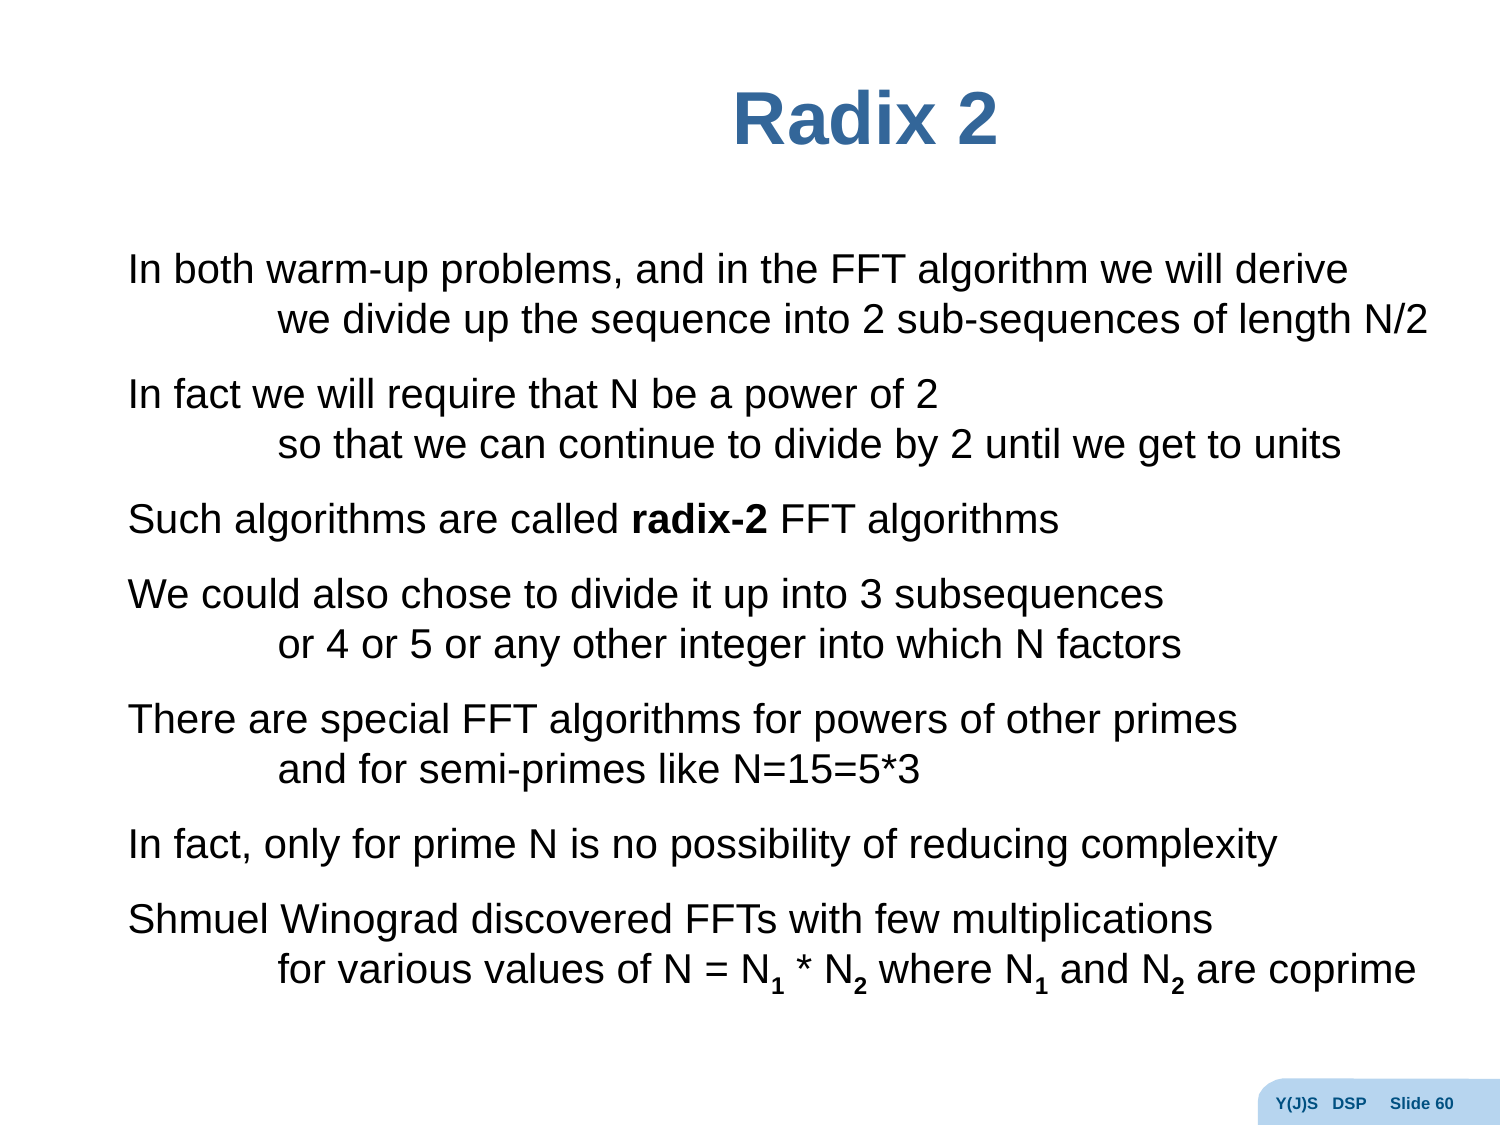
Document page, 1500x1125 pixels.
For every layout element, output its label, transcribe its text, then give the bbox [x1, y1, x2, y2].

title Radix 2 [317, 26, 1416, 215]
list In both warm-up problems, and in the FFT algorithm we will derive we divide up the sequence into 2 sub-sequences of length N/2 In fact we will require that N be a power of 2 so that we can continue to divide by 2 until we get to units Such algorithms are called radix-2 FFT algorithms We could also chose to divide it up into 3 subsequences or 4 or 5 or any other integer into which N factors There are special FFT algorithms for powers of other primes and for semi-primes like N=15=5*3 In fact, only for prime N is no possibility of reducing complexity Shmuel Winograd discovered FFTs with few multiplications for various values of N = N1 * N2 where N1 and N2 are coprime [112, 234, 1449, 1002]
slide_number Y(J)S DSP Slide 60 [1260, 1085, 1500, 1125]
